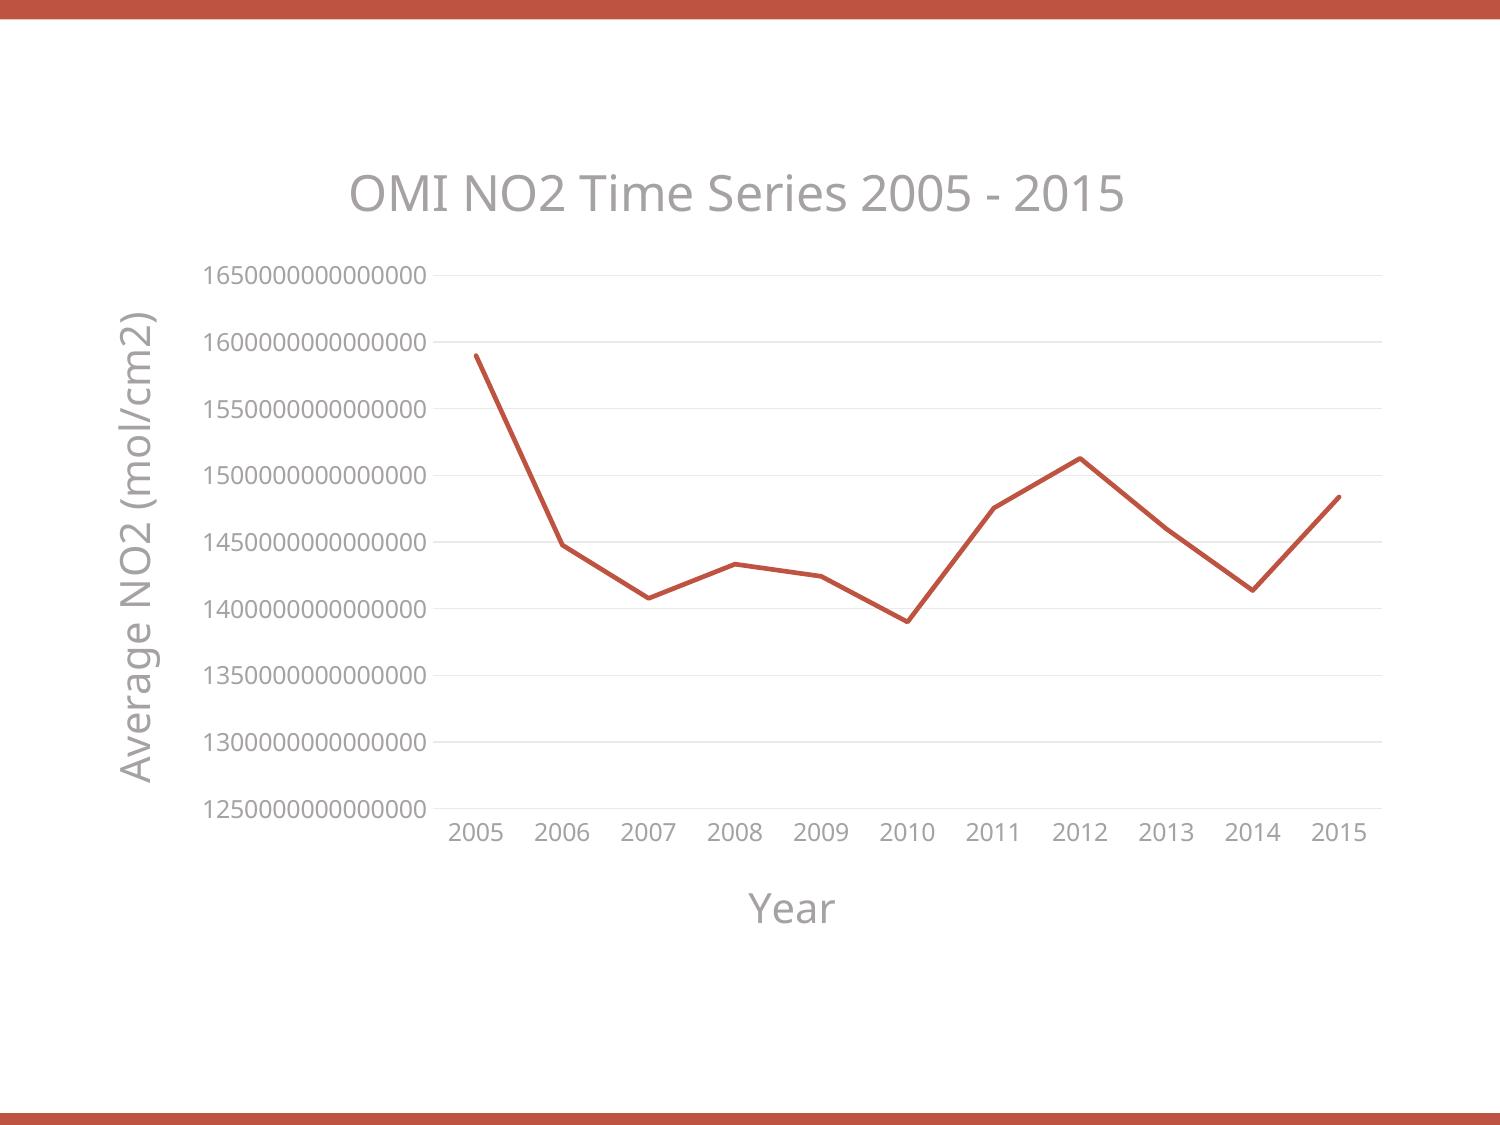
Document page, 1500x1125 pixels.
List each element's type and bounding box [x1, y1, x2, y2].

chart [65, 118, 1410, 974]
